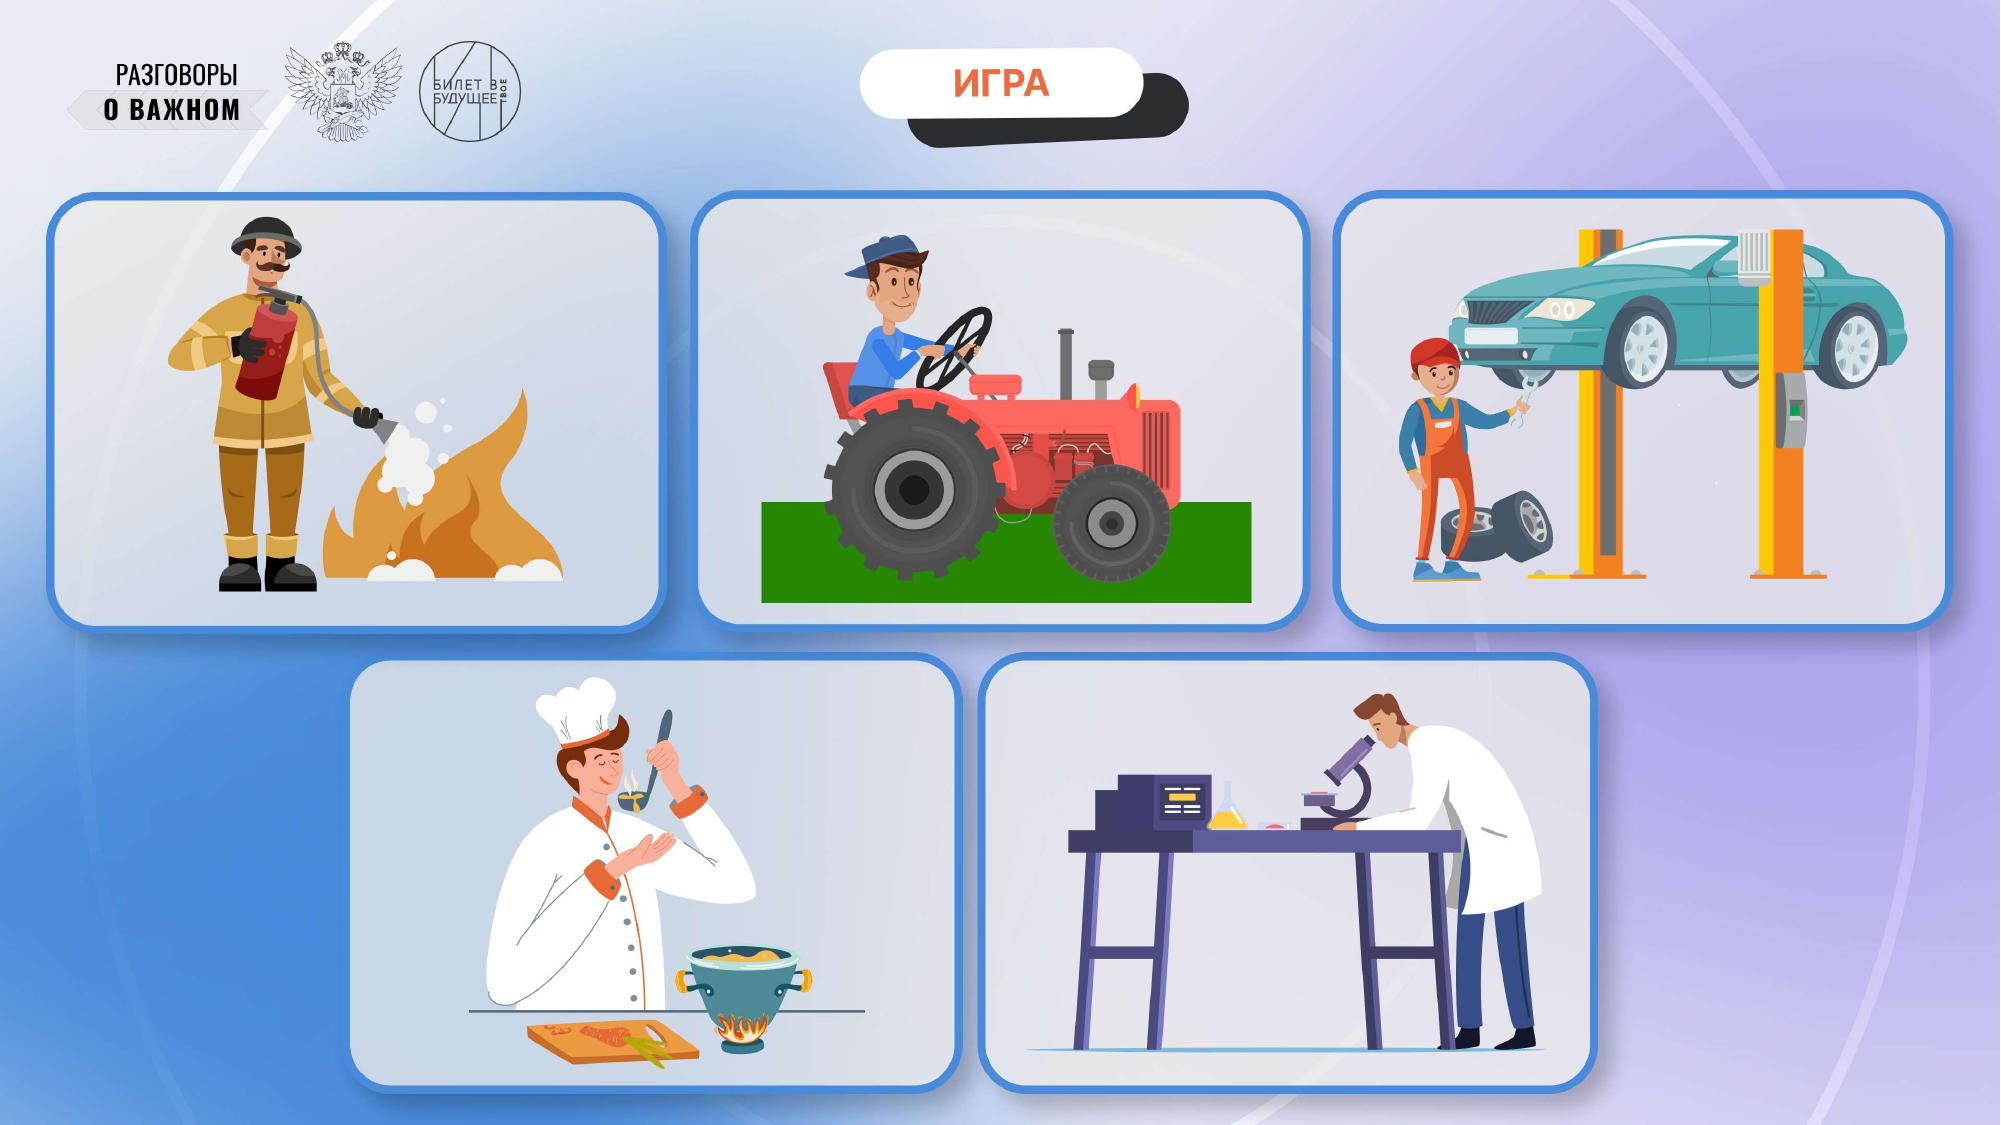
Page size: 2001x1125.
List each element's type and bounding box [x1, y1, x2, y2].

list [0, 0, 2000, 1125]
